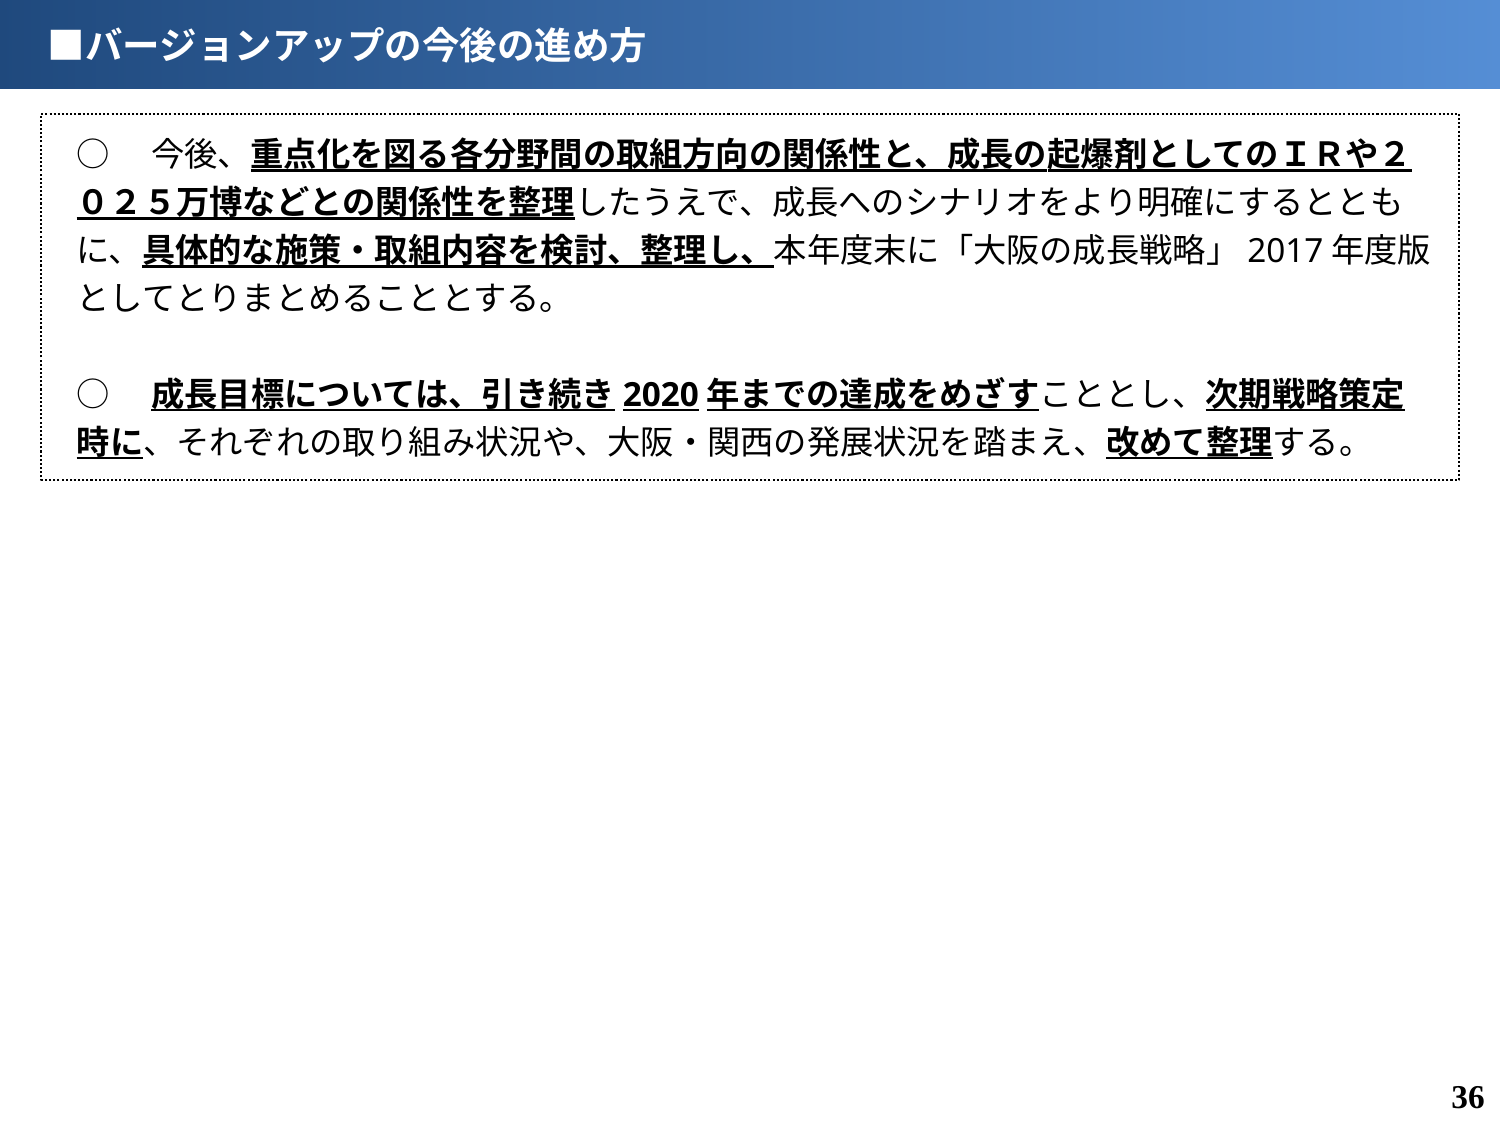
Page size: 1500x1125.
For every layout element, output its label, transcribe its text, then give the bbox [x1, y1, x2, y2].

text_box ■バージョンアップの今後の進め方 [0, 0, 1500, 91]
text_box ○ 今後、重点化を図る各分野間の取組方向の関係性と、成長の起爆剤としてのＩＲや２０２５万博などとの関係性を整理したうえで、成長へのシナリオをより明確にするとともに、具体的な施策・取組内容を検討、整理し、本年度末に「大阪の成長戦略」2017年度版としてとりまとめることとする。 ○ 成長目標については、引き続き2020年までの達成をめざすこととし、次期戦略策定時に、それぞれの取り組み状況や、大阪・関西の発展状況を踏まえ、改めて整理する。 [39, 112, 1461, 482]
slide_number 35 [1149, 1065, 1500, 1125]
